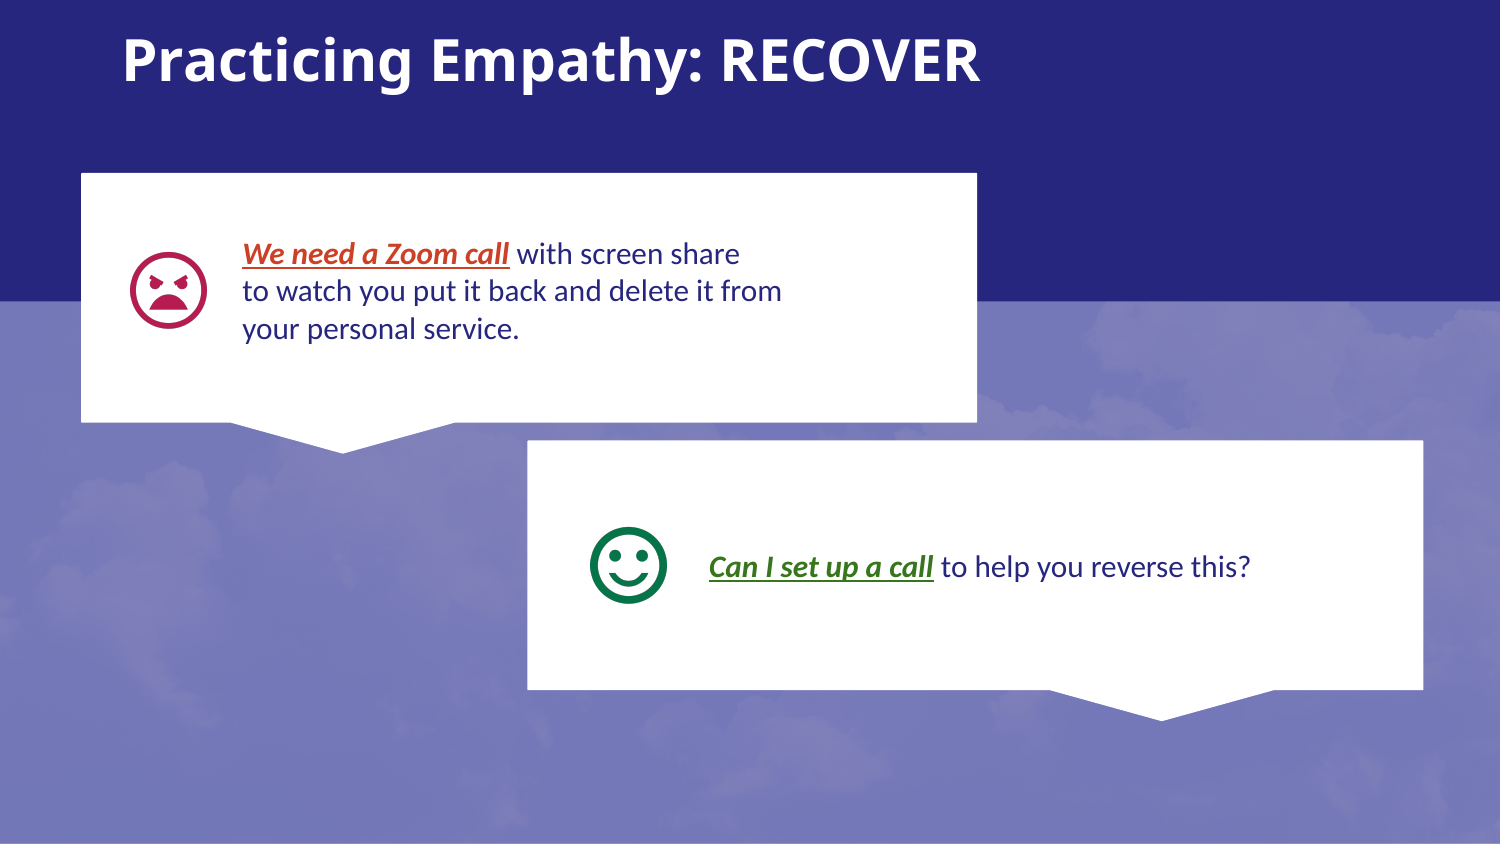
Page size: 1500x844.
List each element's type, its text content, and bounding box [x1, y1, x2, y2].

text_box [0, 0, 1500, 300]
text_box We need a Zoom call with screen share to watch you put it back and delete it from your personal service. [231, 221, 903, 299]
picture [0, 251, 1500, 844]
text_box [81, 173, 977, 299]
title Practicing Empathy: RECOVER [58, 11, 1045, 116]
